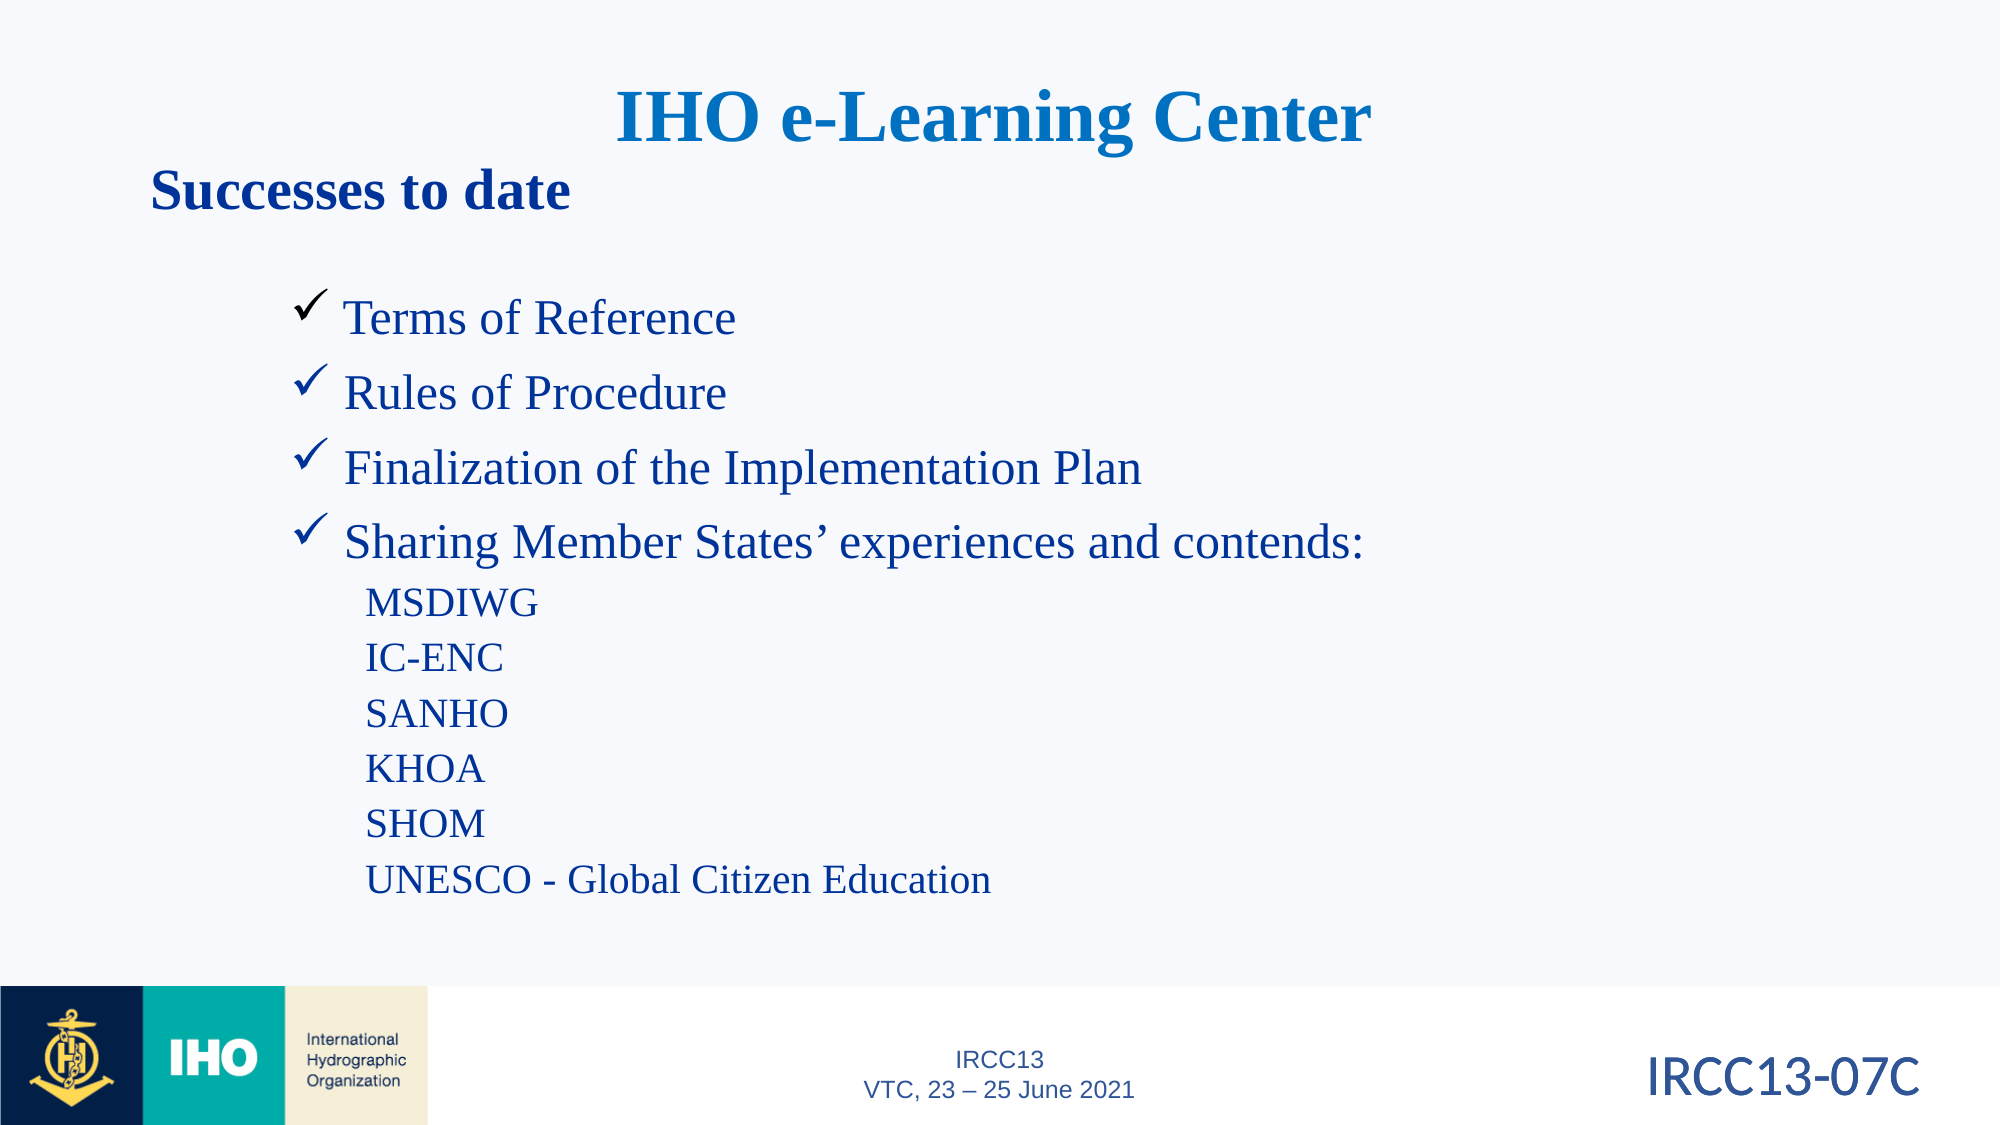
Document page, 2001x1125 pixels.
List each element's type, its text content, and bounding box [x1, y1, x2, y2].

picture [0, 987, 428, 1125]
text_box IHO e-Learning Center [601, 59, 1399, 165]
text_box Terms of Reference Rules of Procedure Finalization of the Implementation Plan Sharing Member States’ experiences and contends: MSDIWG IC-ENC SANHO KHOA SHOM UNESCO - Global Citizen Education [274, 283, 2000, 998]
text_box IRCC13-07C [1571, 1030, 1997, 1115]
text_box Successes to date [135, 143, 772, 229]
